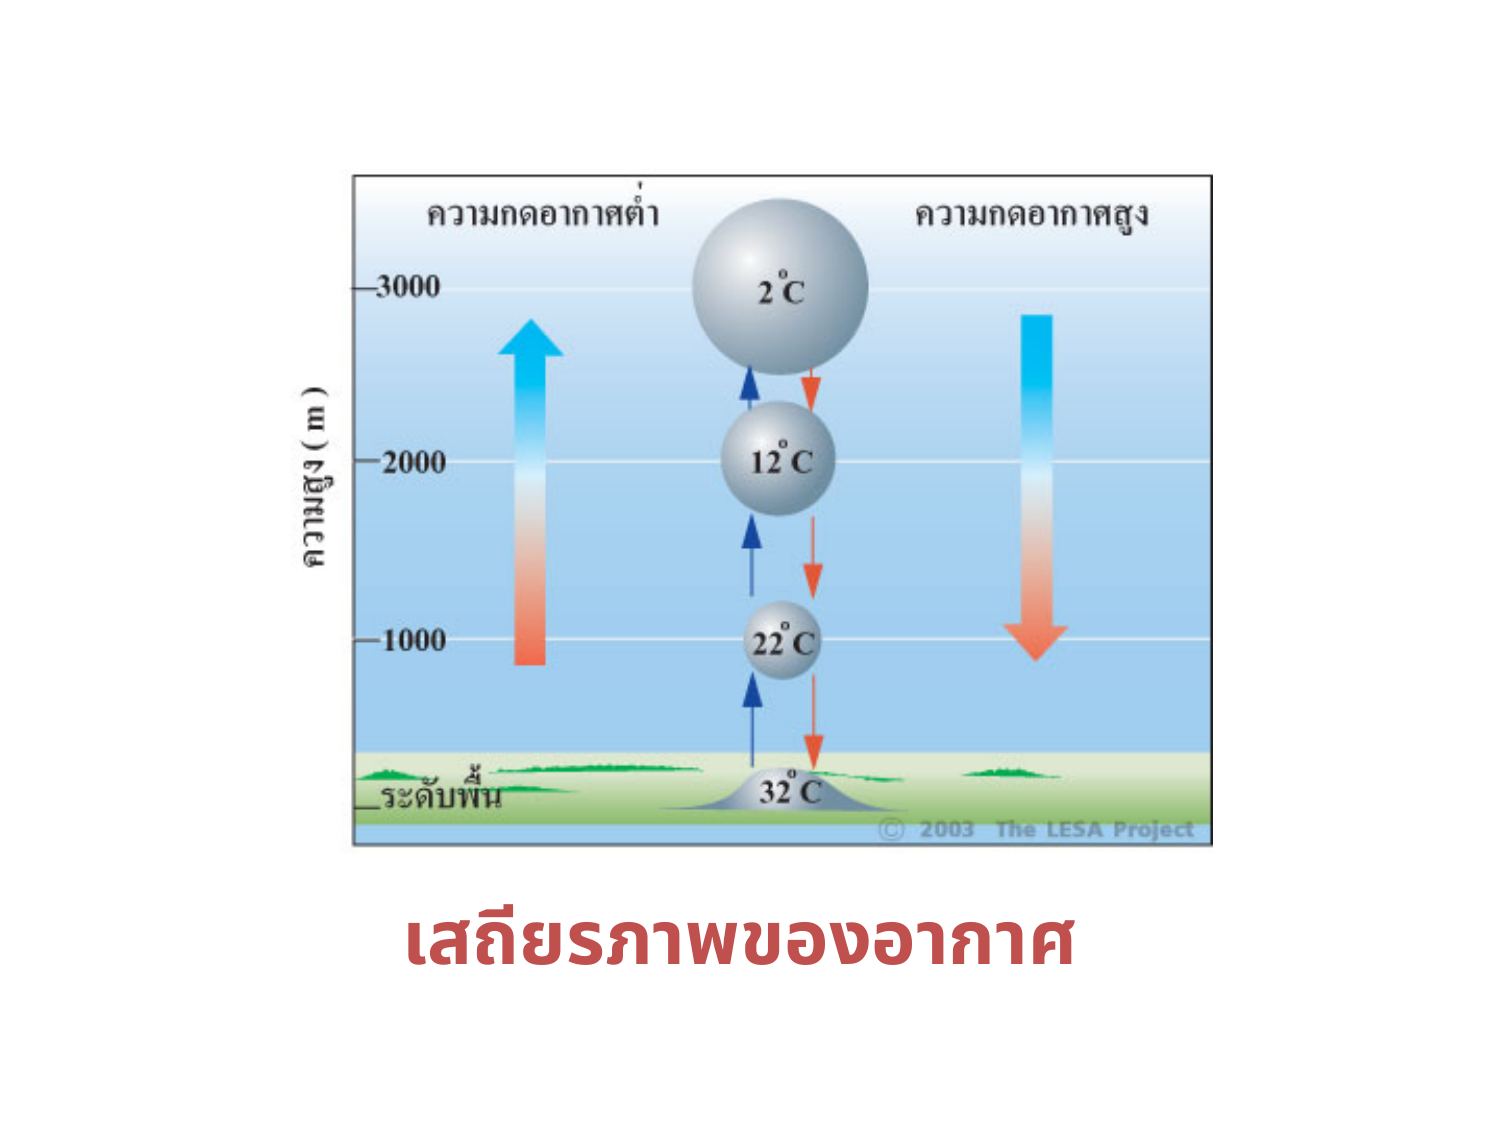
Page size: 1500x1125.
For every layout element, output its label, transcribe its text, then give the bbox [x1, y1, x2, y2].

picture [274, 169, 1213, 858]
text_box เสถียรภาพของอากาศ [237, 882, 1263, 987]
